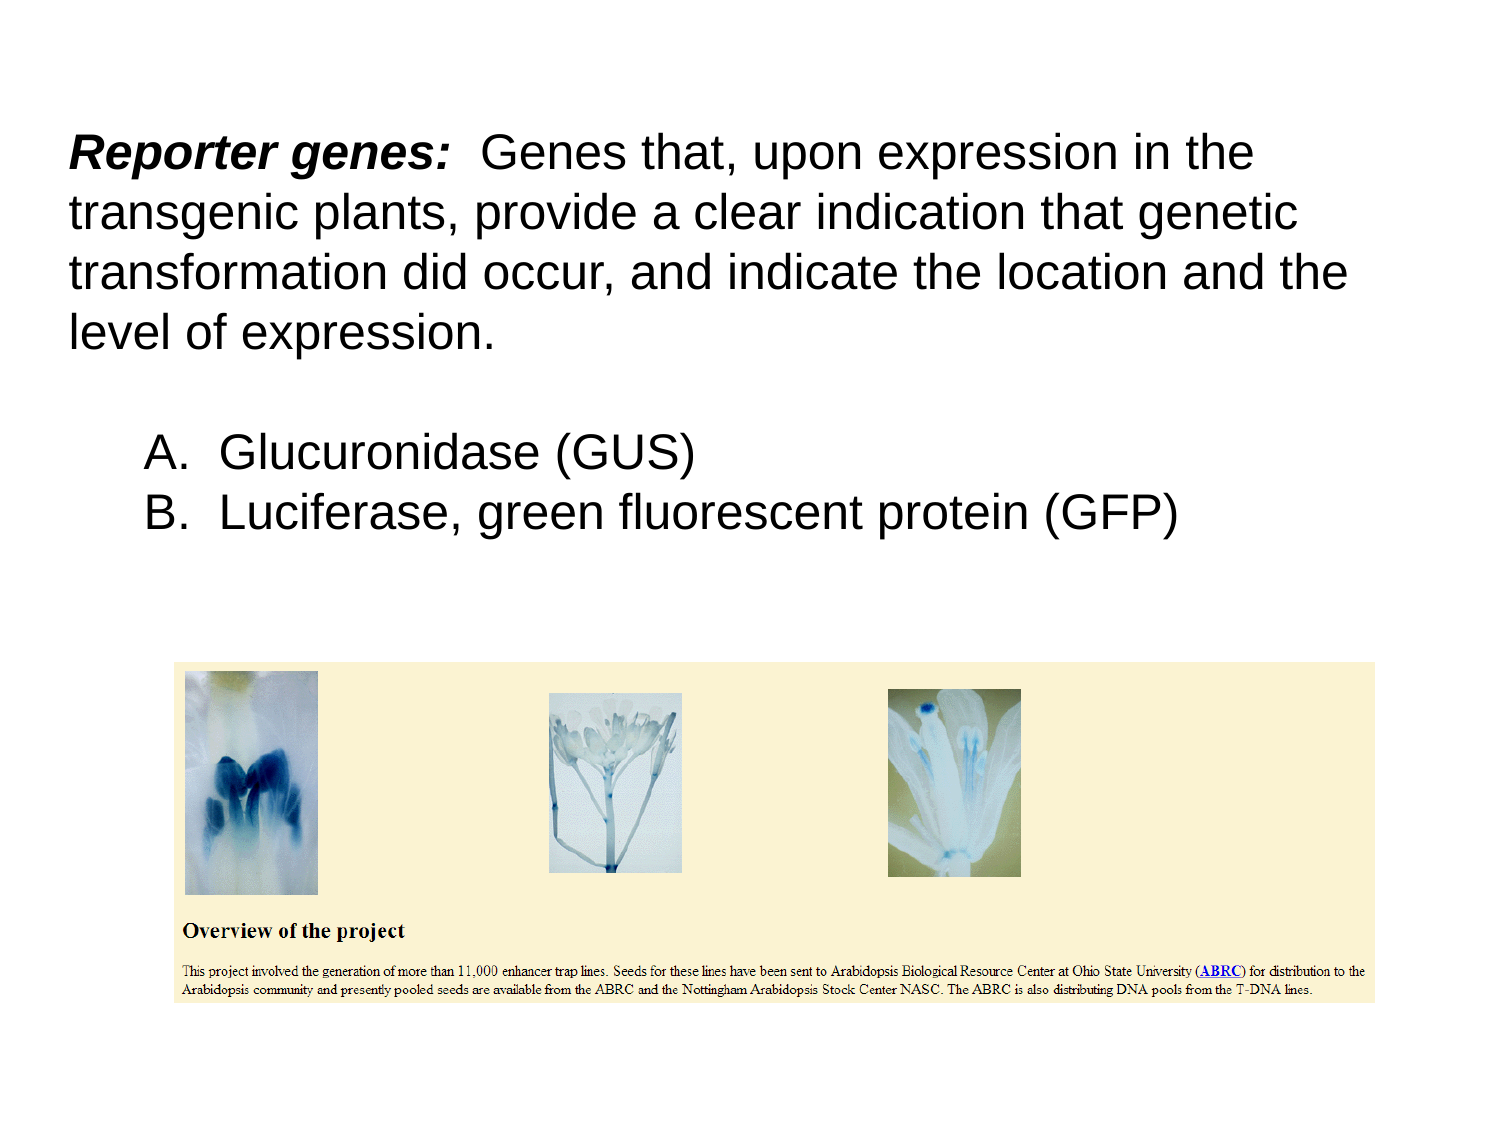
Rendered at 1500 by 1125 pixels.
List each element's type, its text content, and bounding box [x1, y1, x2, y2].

text_box Reporter genes: Genes that, upon expression in the transgenic plants, provide a clear indication that genetic transformation did occur, and indicate the location and the level of expression. Glucuronidase (GUS) Luciferase, green fluorescent protein (GFP) [53, 112, 1454, 548]
picture [174, 662, 1376, 1003]
